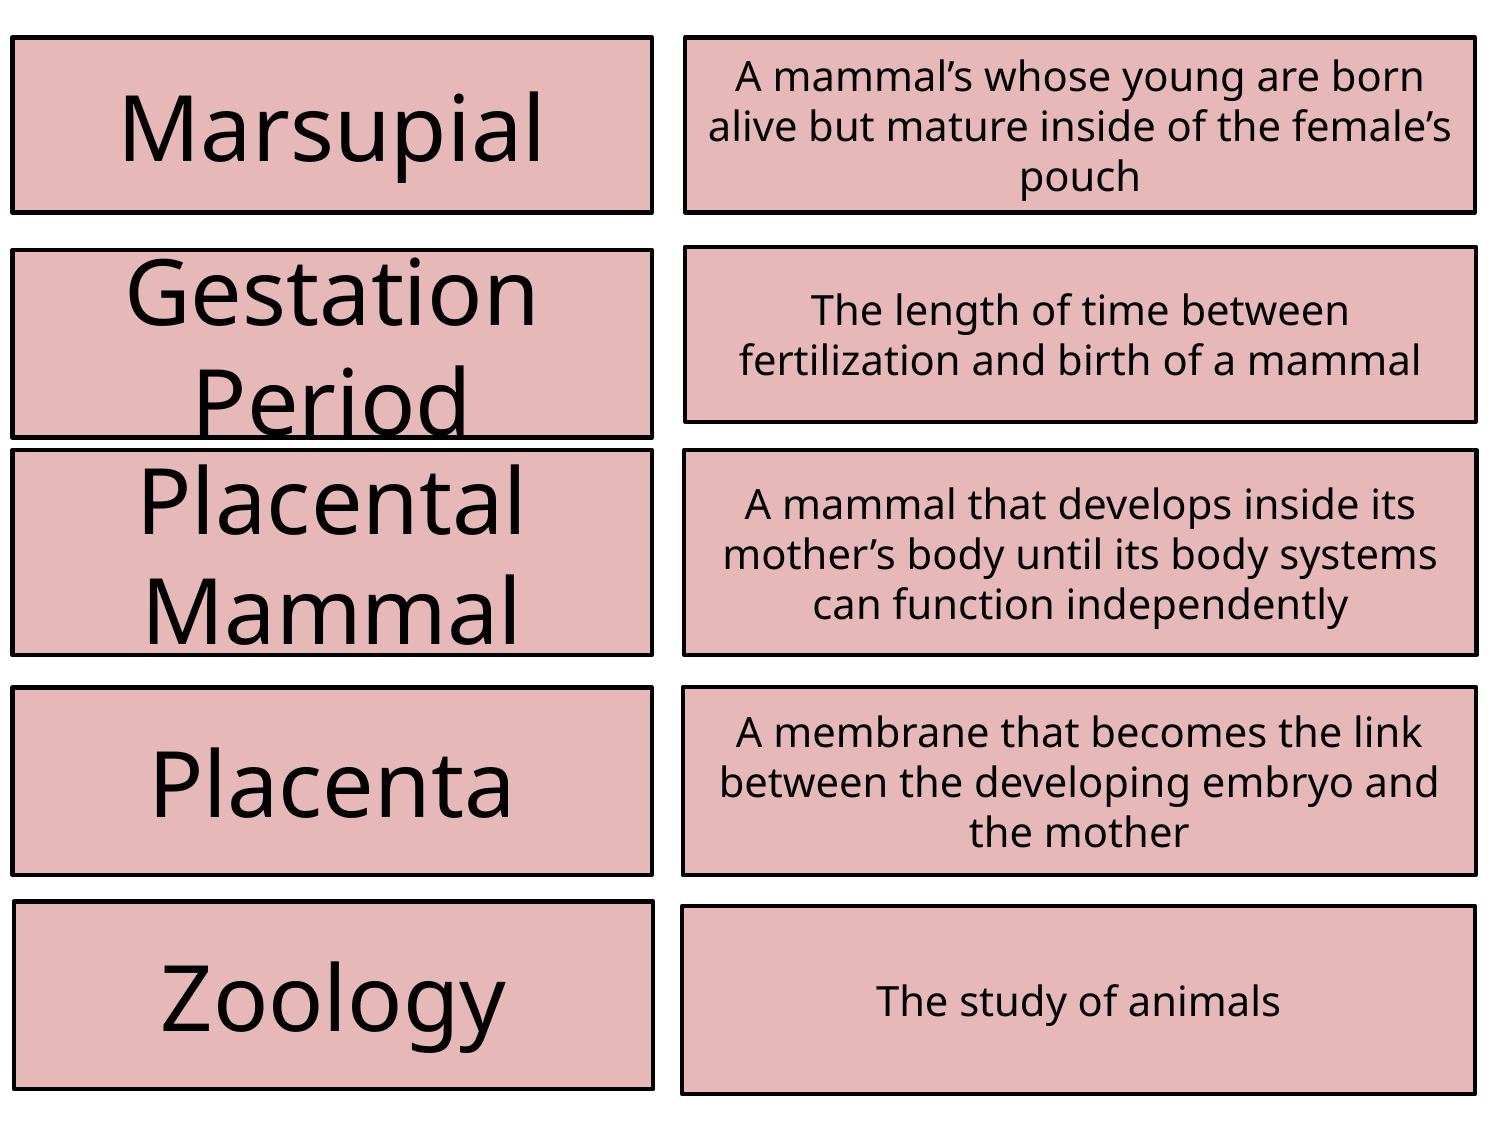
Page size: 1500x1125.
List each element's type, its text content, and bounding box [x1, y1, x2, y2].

text_box The length of time between fertilization and birth of a mammal [683, 245, 1478, 424]
text_box Marsupial [10, 35, 654, 215]
text_box Placenta [10, 685, 654, 877]
text_box Zoology [12, 899, 655, 1091]
text_box Gestation Period [10, 248, 654, 440]
text_box A membrane that becomes the link between the developing embryo and the mother [681, 685, 1478, 877]
text_box A mammal’s whose young are born alive but mature inside of the female’s pouch [683, 35, 1477, 215]
text_box Placental Mammal [10, 448, 654, 657]
text_box The study of animals [680, 904, 1477, 1096]
text_box A mammal that develops inside its mother’s body until its body systems can function independently [682, 448, 1479, 657]
